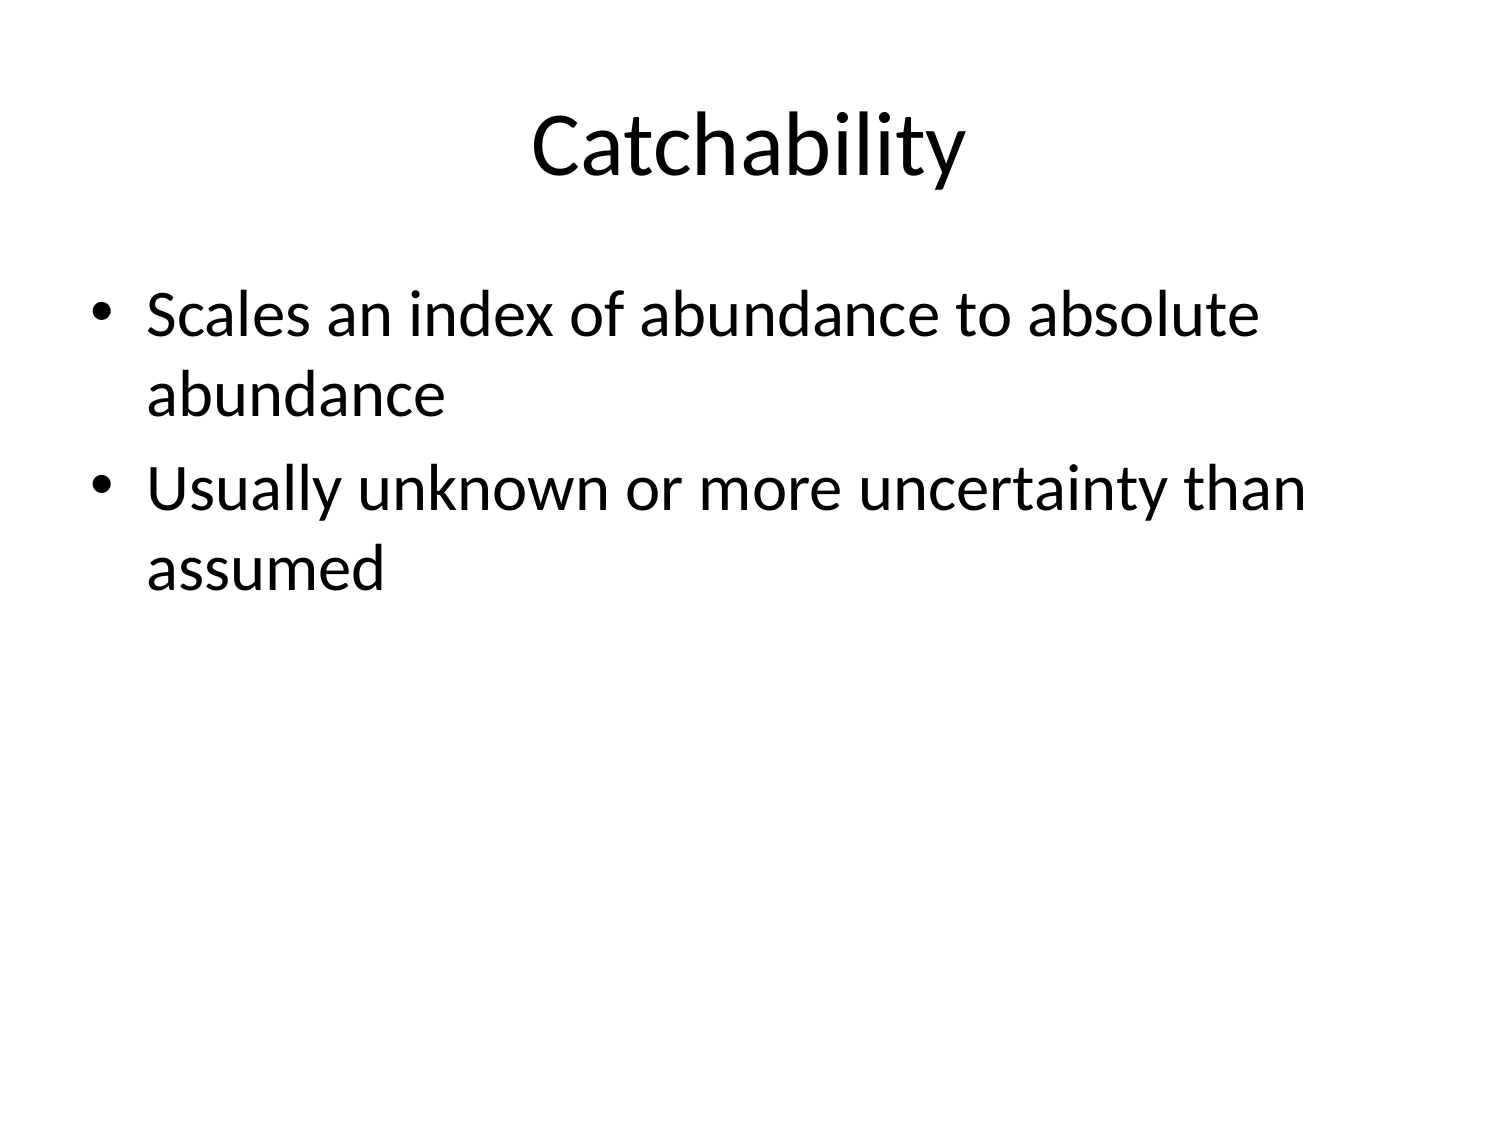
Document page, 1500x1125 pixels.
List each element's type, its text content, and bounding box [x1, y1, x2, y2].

title Catchability [75, 45, 1425, 233]
list Scales an index of abundance to absolute abundance Usually unknown or more uncertainty than assumed [75, 262, 1425, 1005]
